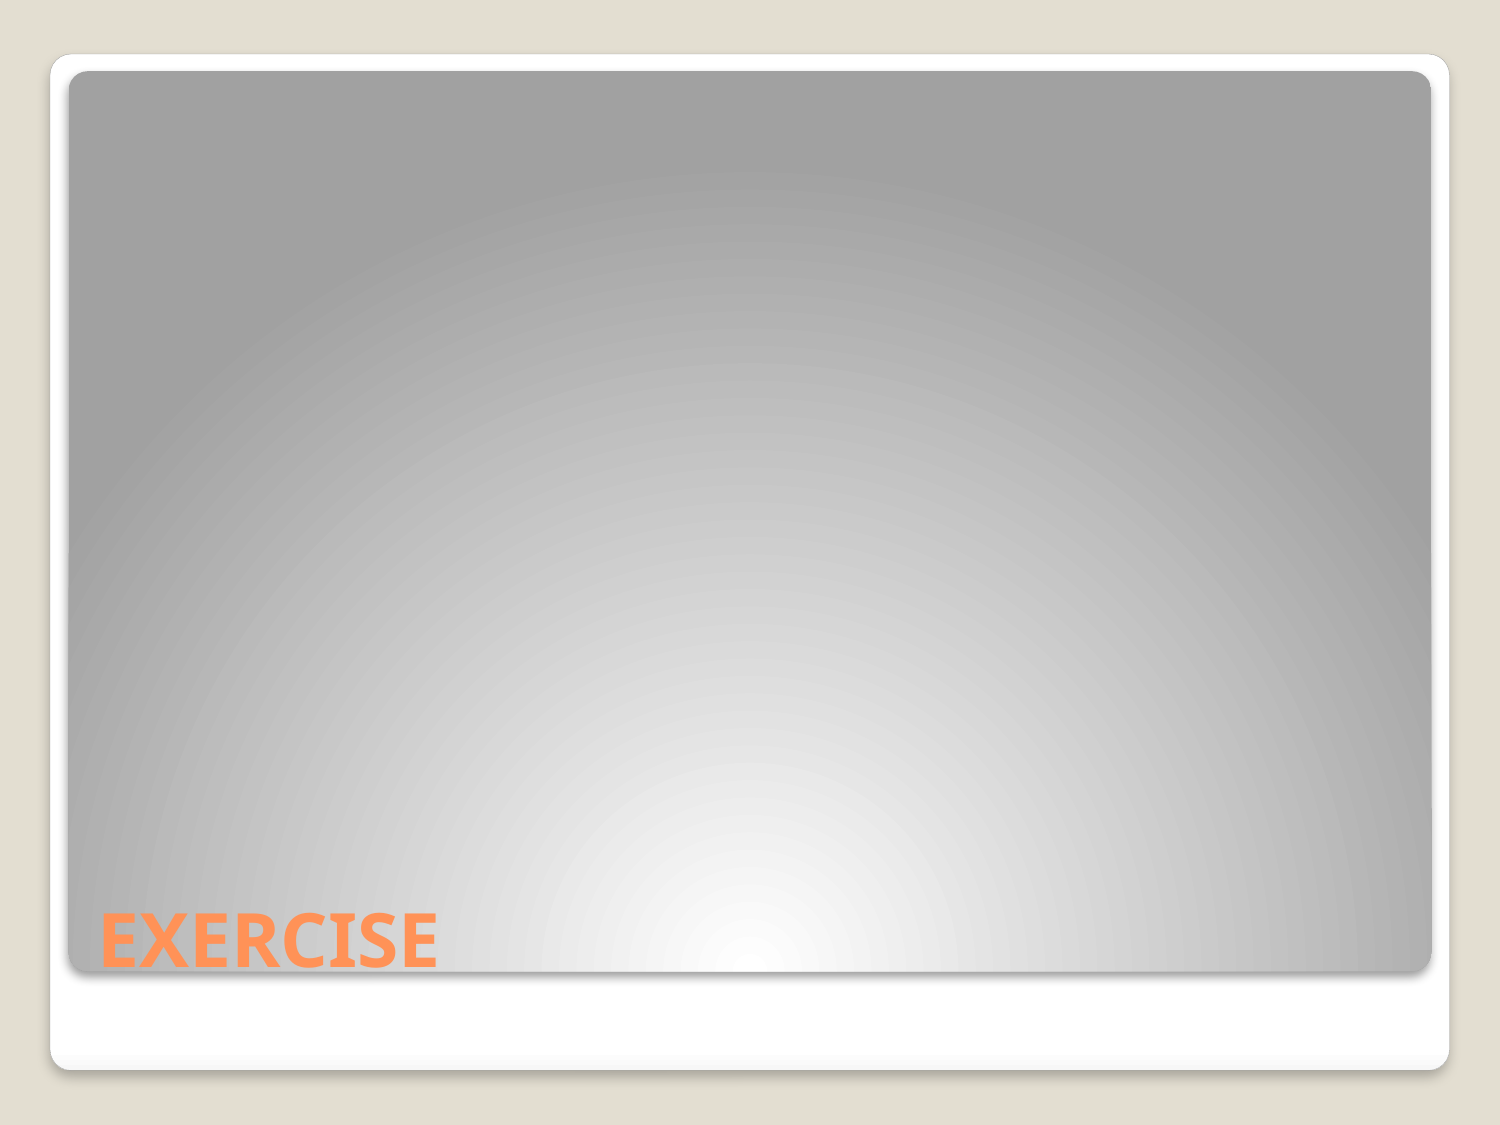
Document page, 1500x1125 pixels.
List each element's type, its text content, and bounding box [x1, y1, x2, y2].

title EXERCISE [82, 817, 1425, 991]
